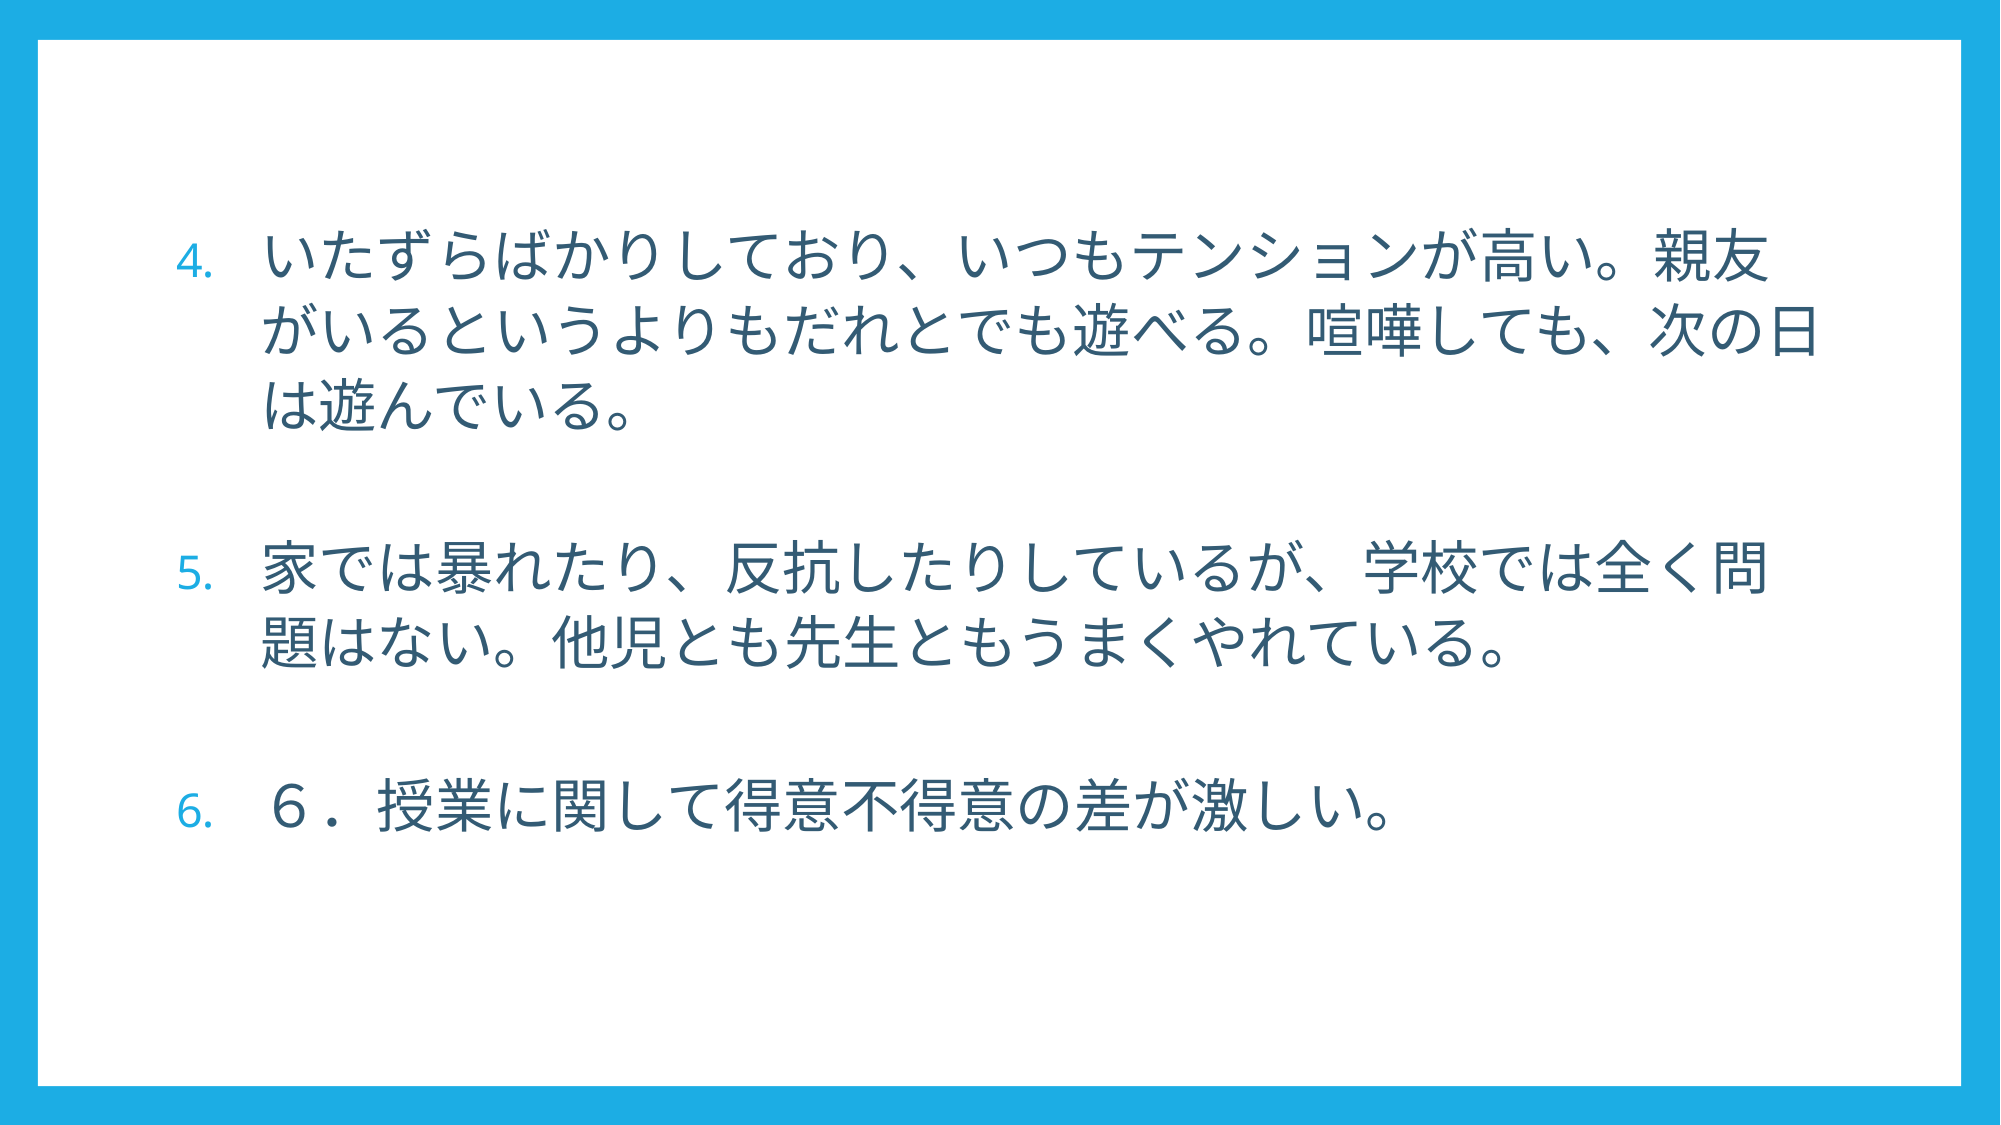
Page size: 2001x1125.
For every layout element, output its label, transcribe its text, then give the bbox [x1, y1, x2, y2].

text_box いたずらばかりしており、いつもテンションが高い。親友がいるというよりもだれとでも遊べる。喧嘩しても、次の日は遊んでいる。 家では暴れたり、反抗したりしているが、学校では全く問題はない。他児とも先生ともうまくやれている。 ６．授業に関して得意不得意の差が激しい。 [161, 206, 1839, 847]
